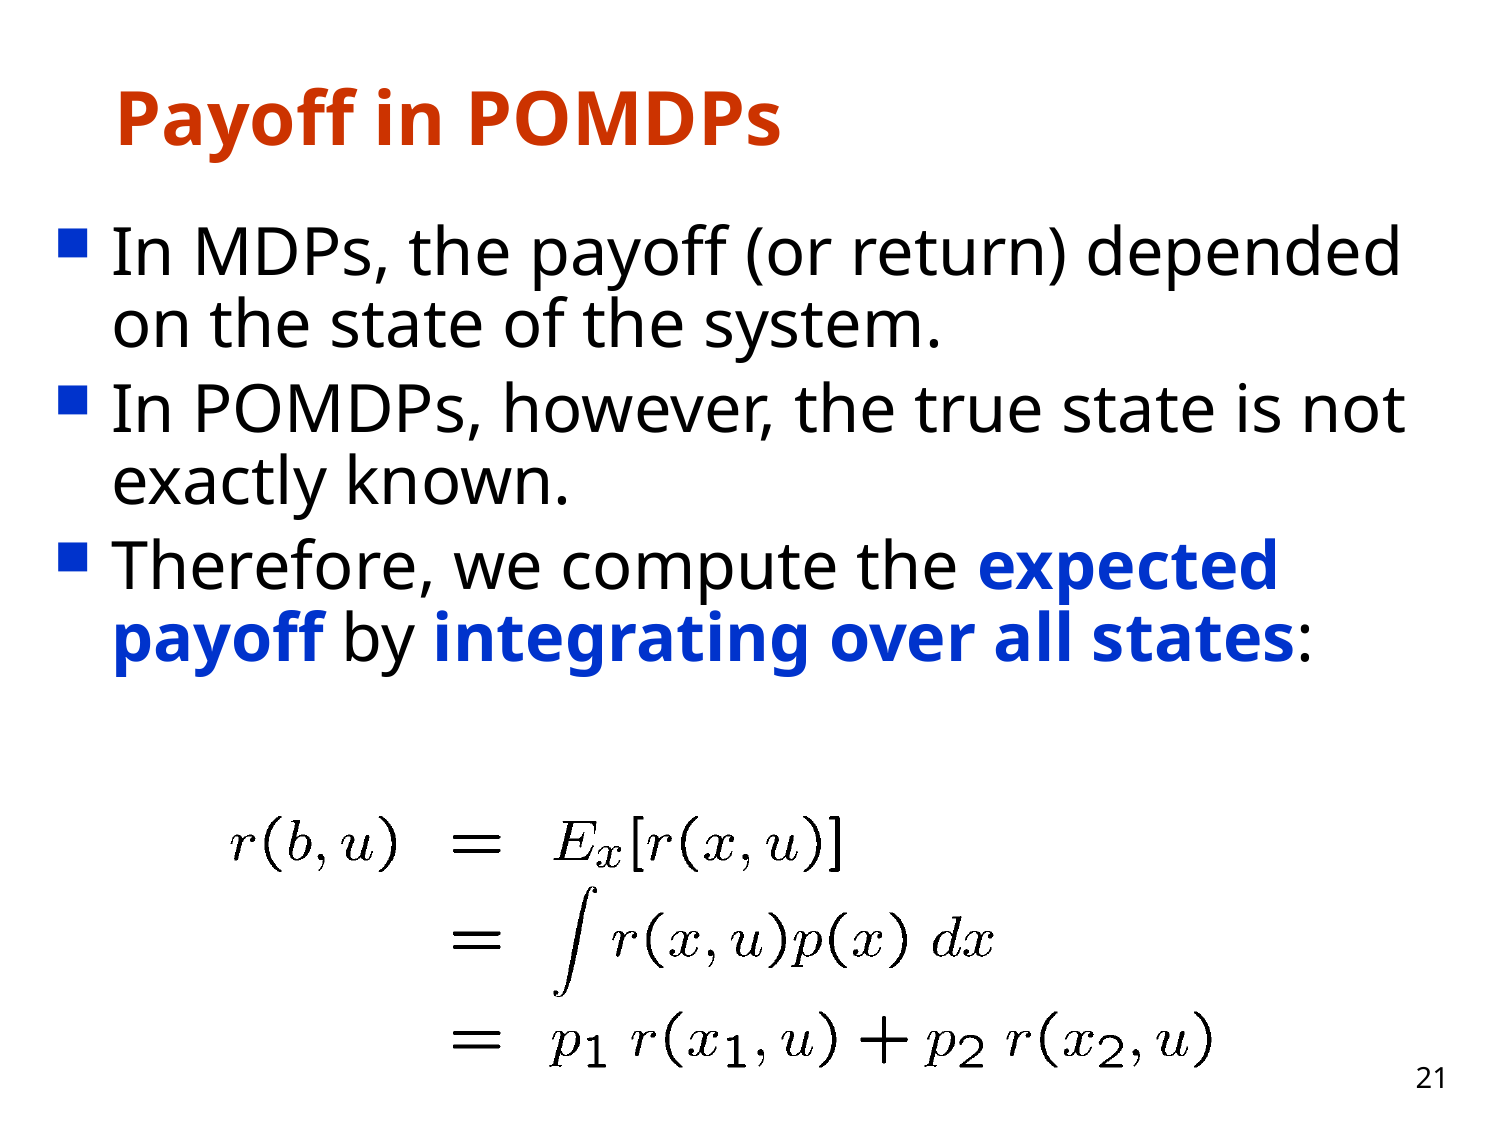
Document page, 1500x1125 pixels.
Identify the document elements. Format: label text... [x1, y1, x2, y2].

slide_number 21 [1151, 1031, 1465, 1107]
picture [227, 812, 1212, 1068]
title Payoff in POMDPs [99, 62, 1482, 168]
list In MDPs, the payoff (or return) depended on the state of the system. In POMDPs, however, the true state is not exactly known. Therefore, we compute the expected payoff by integrating over all states: [39, 210, 1475, 662]
